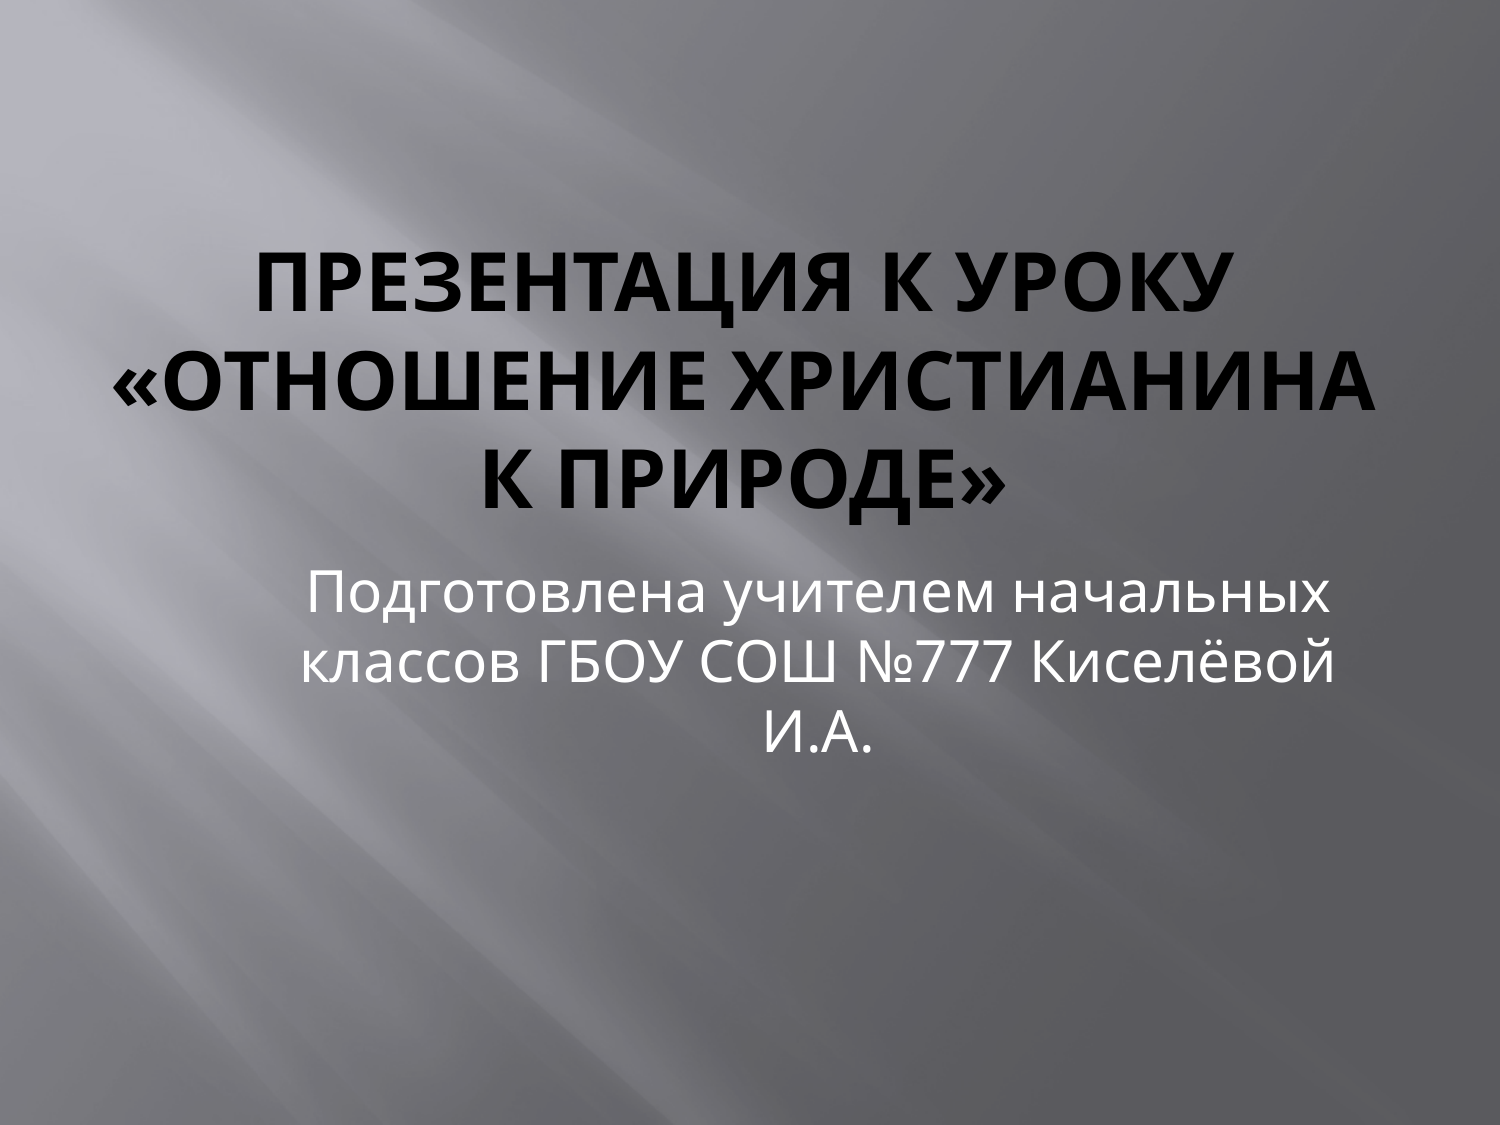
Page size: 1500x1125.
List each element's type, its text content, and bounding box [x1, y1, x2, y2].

title ПРЕЗЕНТАЦИЯ К УРОКУ «ОТНОШЕНИЕ ХРИСТИАНИНА К ПРИРОДЕ» [69, 224, 1420, 525]
subtitle Подготовлена учителем начальных классов ГБОУ СОШ №777 Киселёвой И.А. [225, 546, 1412, 1071]
